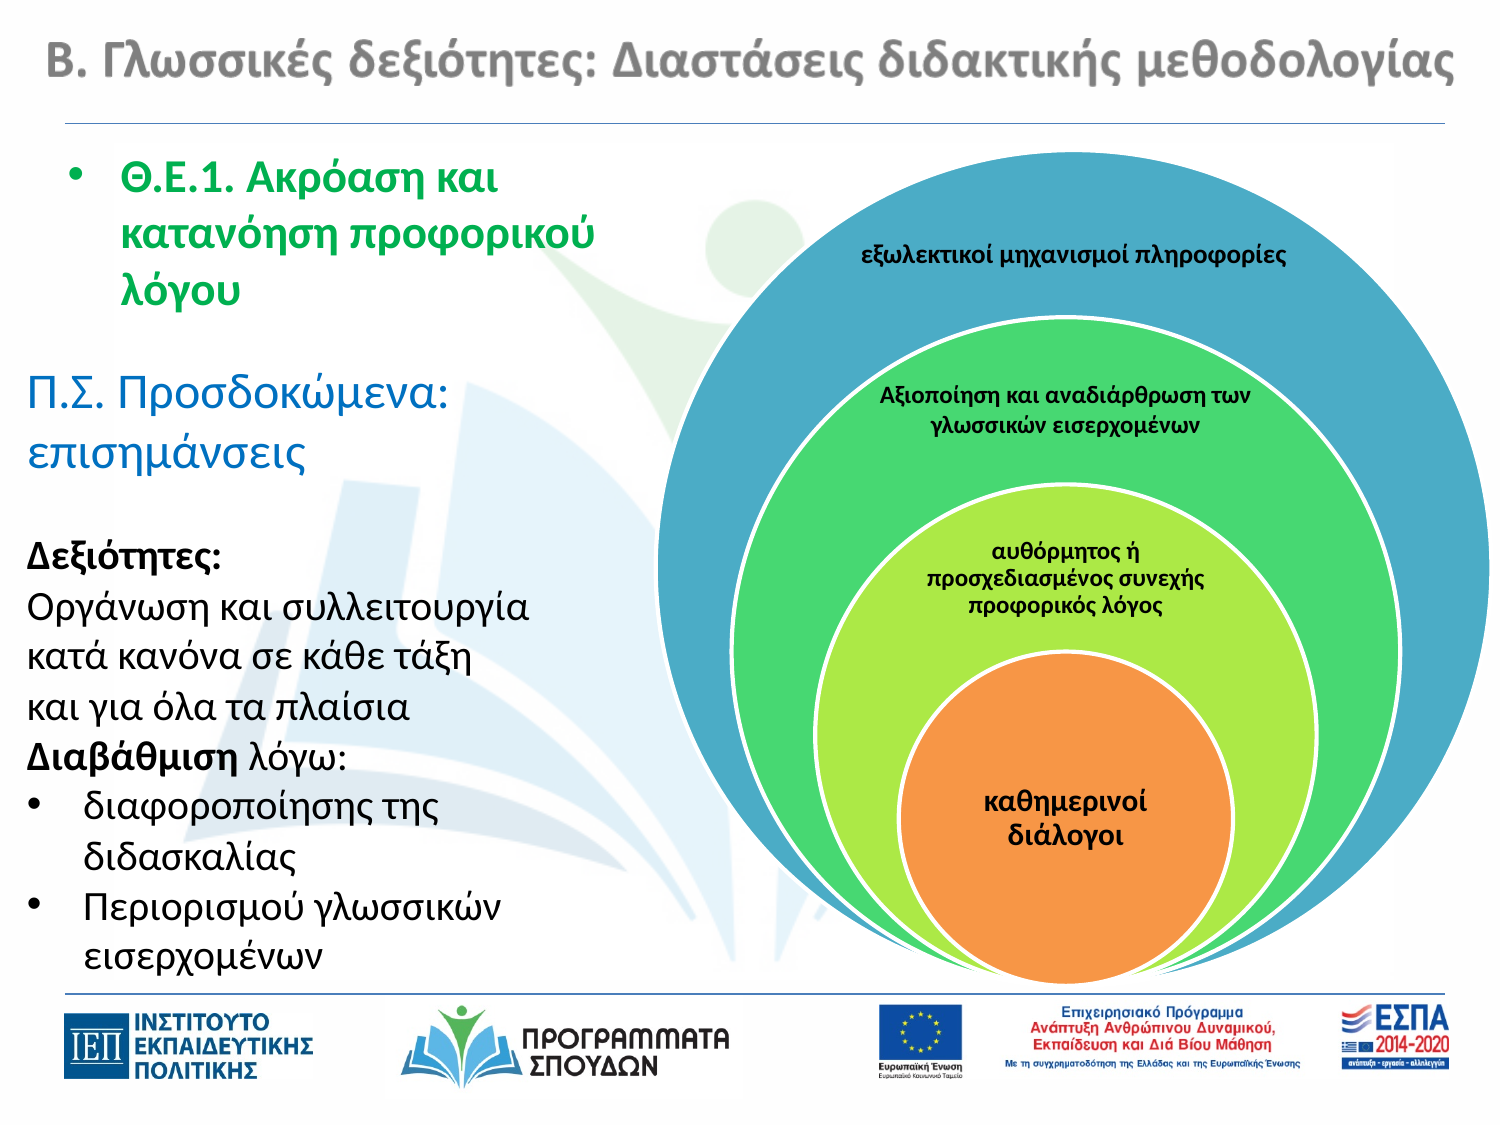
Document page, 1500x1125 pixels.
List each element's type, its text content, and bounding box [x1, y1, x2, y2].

picture [64, 1013, 313, 1079]
picture [11, 9, 1500, 125]
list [442, 149, 1500, 987]
list Π.Σ. Προσδοκώμενα: επισημάνσεις Δεξιότητες: Οργάνωση και συλλειτουργία κατά κανόνα σε κάθε τάξη και για όλα τα πλαίσια Διαβάθμιση λόγω: διαφοροποίησης της διδασκαλίας Περιορισμού γλωσσικών εισερχομένων [11, 350, 437, 587]
picture [385, 995, 743, 1099]
picture [879, 1000, 1449, 1079]
text_box Θ.Ε.1. Ακρόαση και κατανόηση προφορικού λόγου [53, 137, 679, 323]
